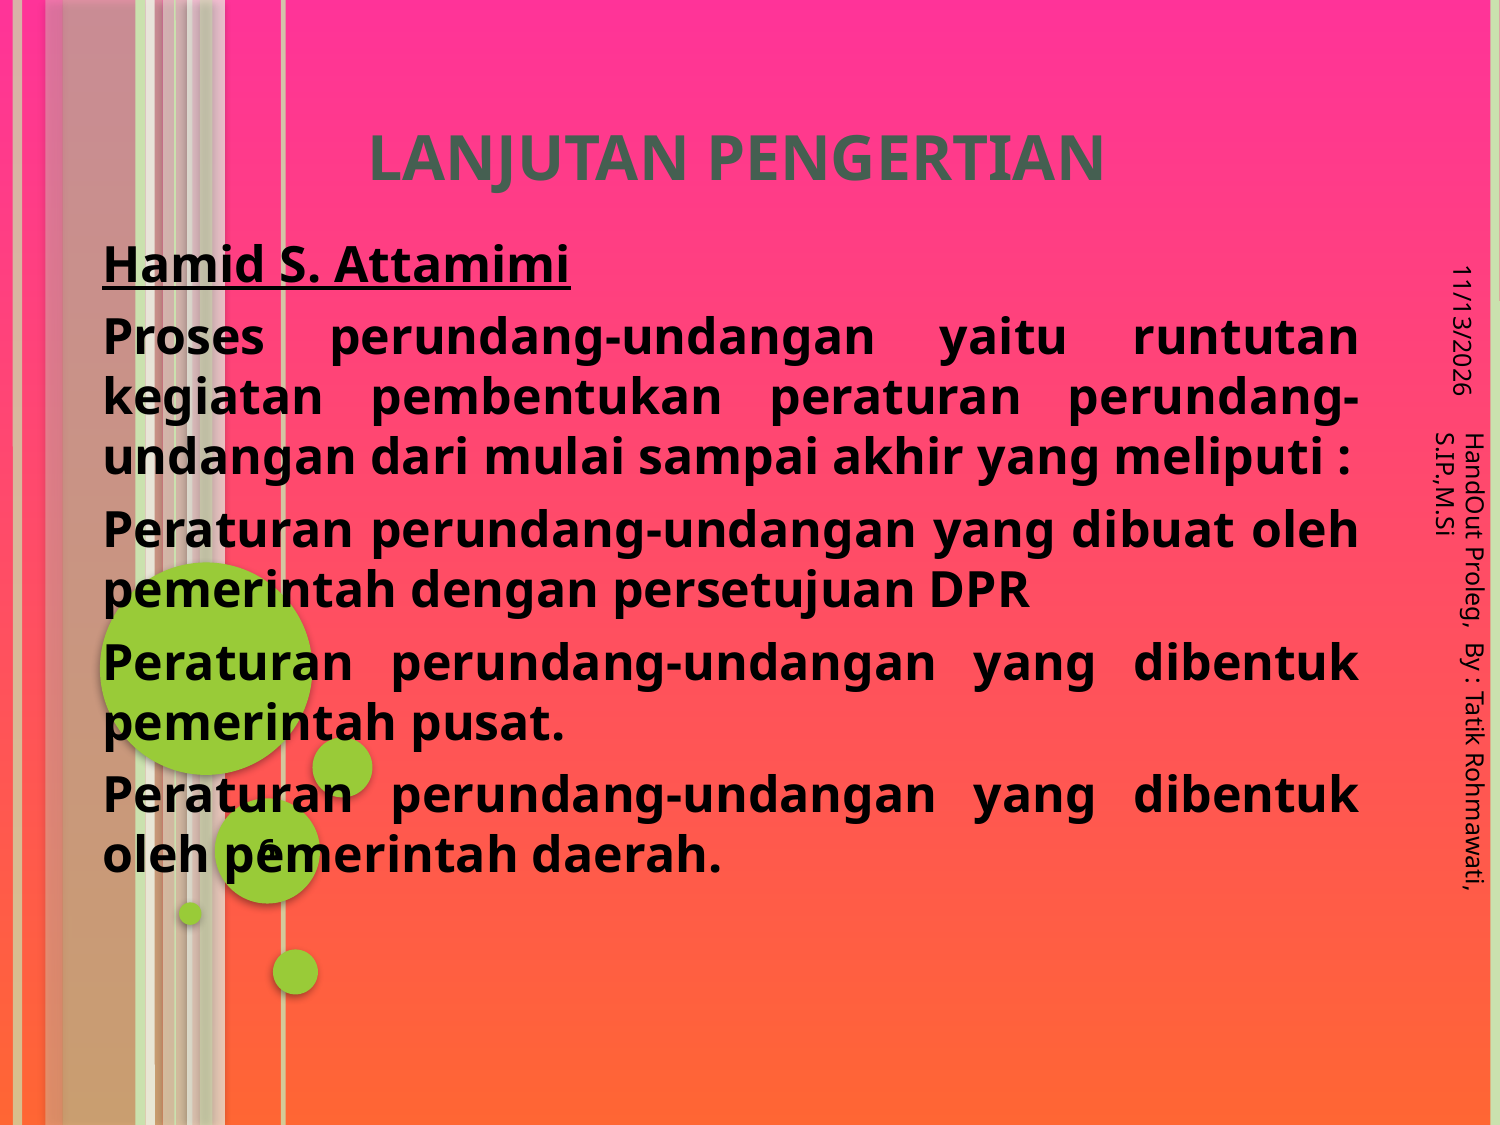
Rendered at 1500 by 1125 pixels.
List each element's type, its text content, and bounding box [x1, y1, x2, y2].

slide_number 6 [217, 808, 318, 894]
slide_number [1430, 36, 1493, 412]
subtitle Hamid S. Attamimi Proses perundang-undangan yaitu runtutan kegiatan pembentukan peraturan perundang-undangan dari mulai sampai akhir yang meliputi : Peraturan perundang-undangan yang dibuat oleh pemerintah dengan persetujuan DPR Peraturan perundang-undangan yang dibentuk pemerintah pusat. Peraturan perundang-undangan yang dibentuk oleh pemerintah daerah. [87, 224, 1375, 1000]
footer HandOut Proleg, By : Tatik Rohmawati, S.IP.,M.Si [1429, 417, 1493, 1018]
title LANJUTAN PENGERTIAN [99, 87, 1375, 200]
